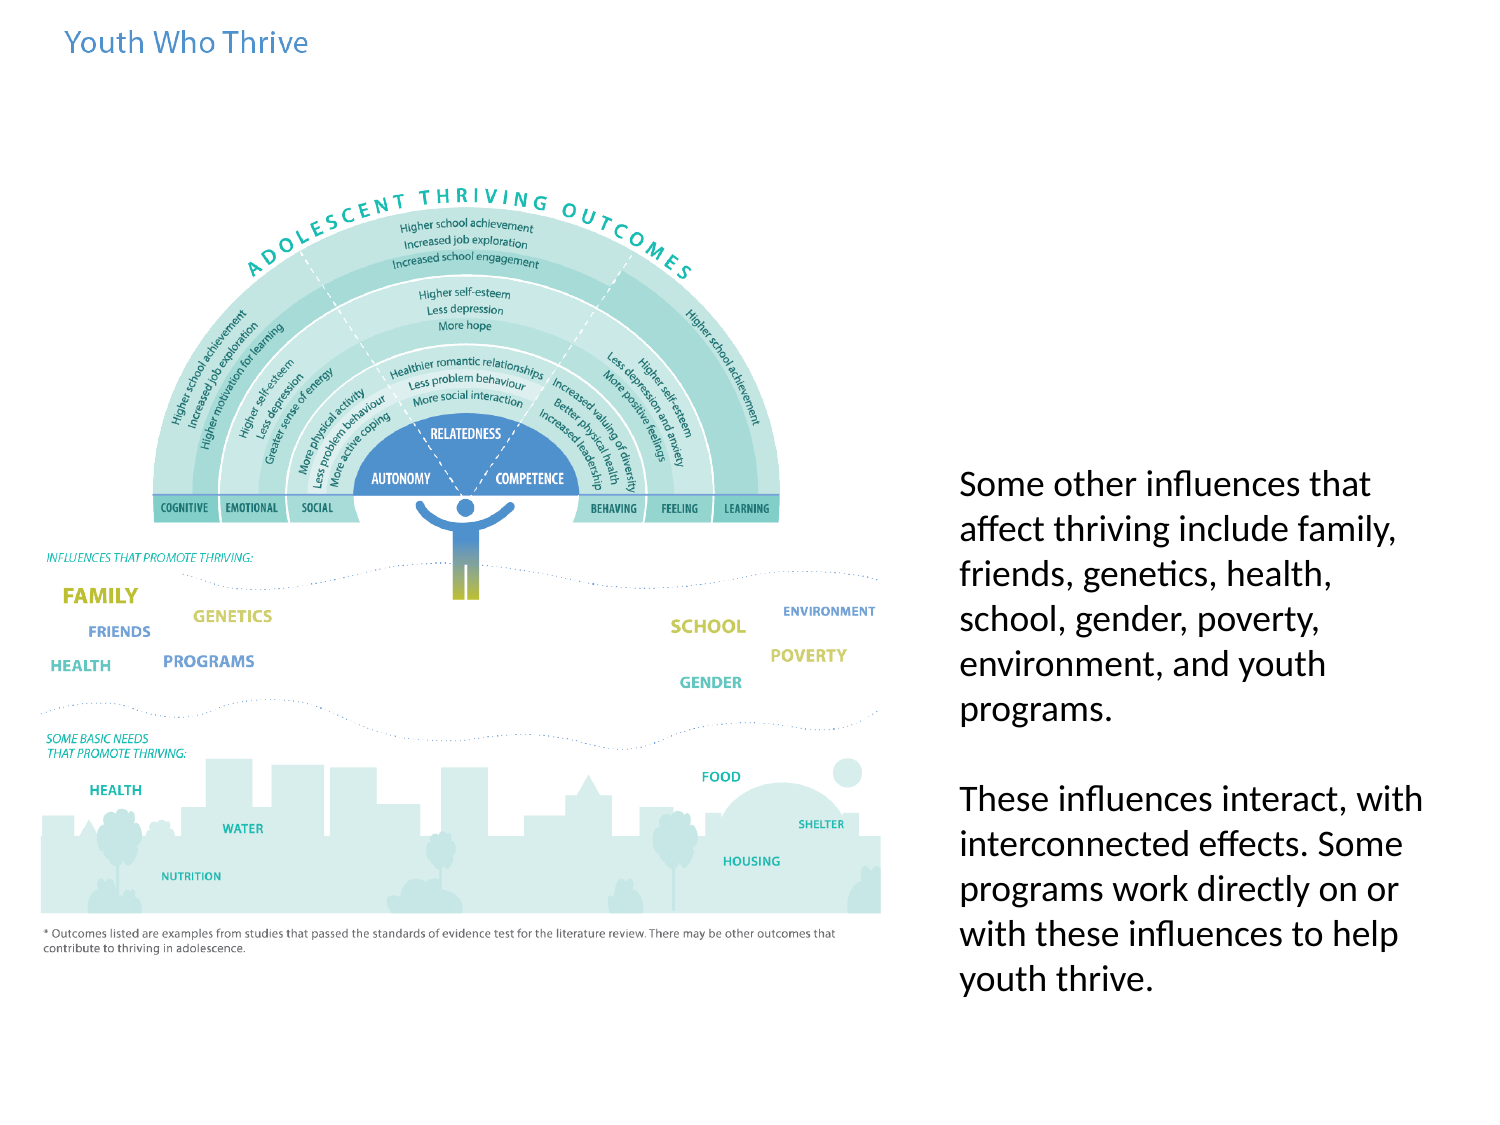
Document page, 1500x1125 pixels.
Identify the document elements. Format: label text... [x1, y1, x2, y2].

text_box Some other influences that affect thriving include family, friends, genetics, health, school, gender, poverty, environment, and youth programs. These influences interact, with interconnected effects. Some programs work directly on or with these influences to help youth thrive. [944, 91, 1443, 1052]
picture [17, 0, 911, 1046]
